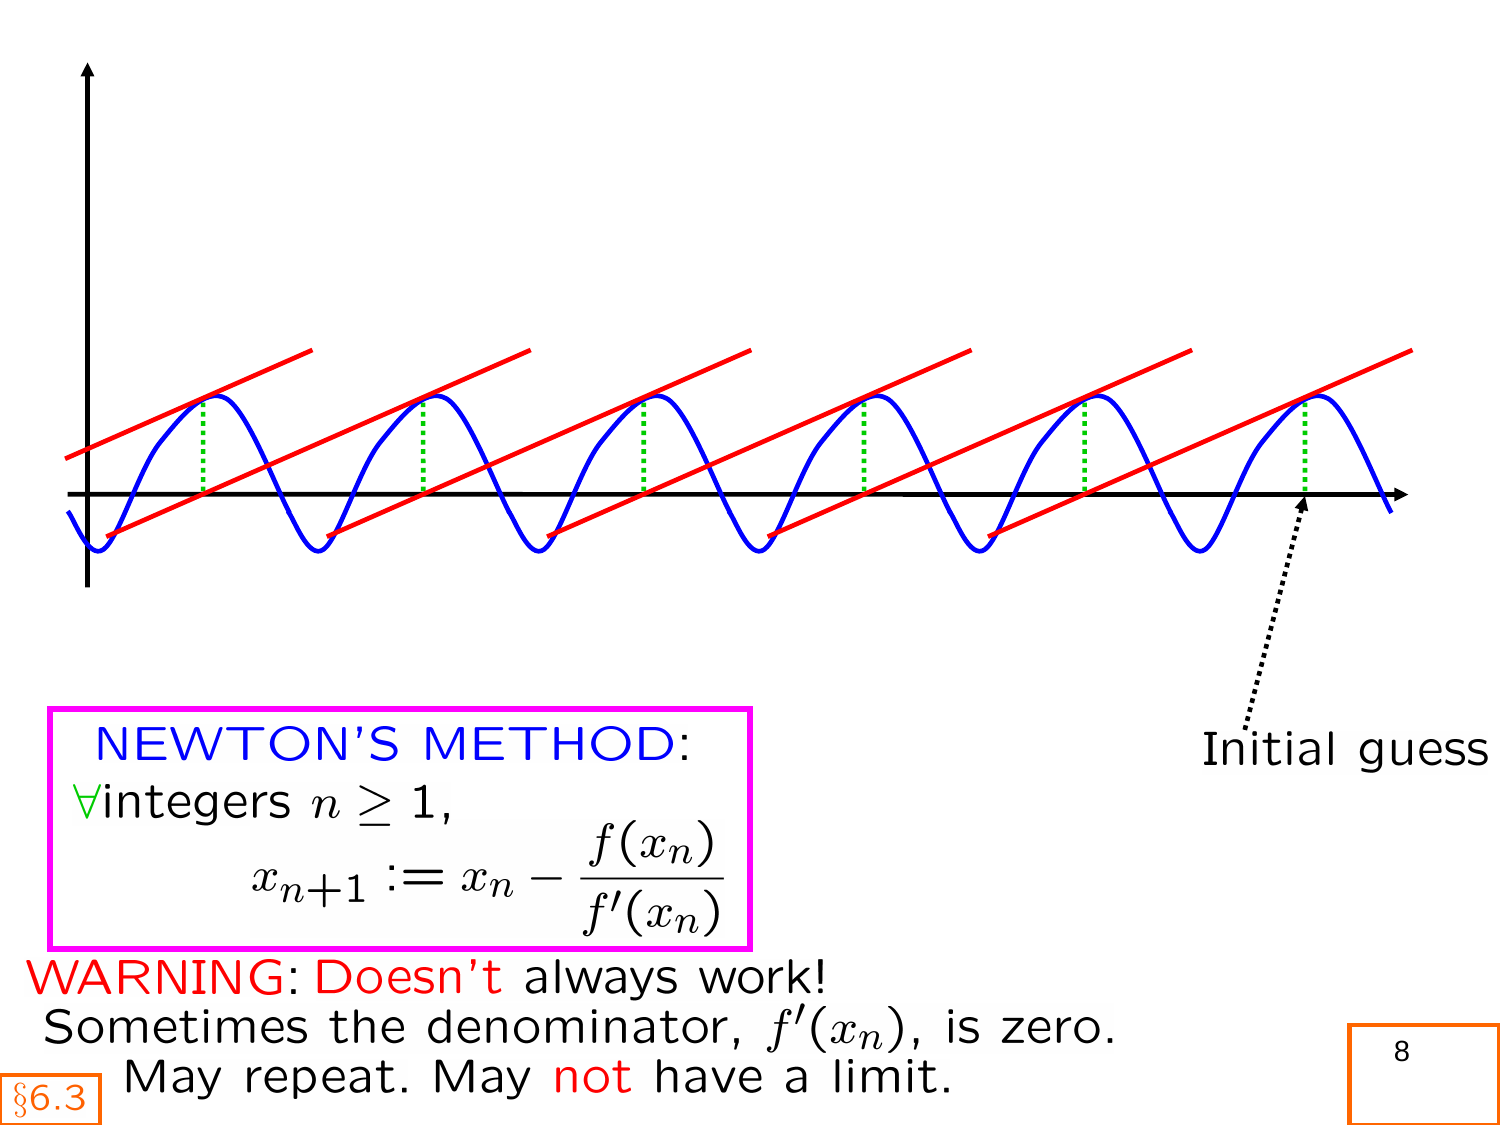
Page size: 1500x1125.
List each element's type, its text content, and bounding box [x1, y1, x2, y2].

text_box [50, 709, 750, 949]
text_box [67, 395, 290, 552]
picture [72, 782, 726, 938]
text_box [81, 62, 94, 449]
picture [316, 959, 826, 1001]
picture [124, 1059, 409, 1101]
picture [97, 723, 688, 763]
text_box [509, 395, 731, 552]
text_box [950, 395, 1172, 552]
text_box [0, 1074, 100, 1125]
text_box [1349, 1025, 1500, 1125]
picture [24, 957, 296, 997]
text_box [1170, 511, 1197, 551]
picture [13, 1081, 87, 1119]
text_box [1395, 488, 1408, 494]
text_box [729, 395, 951, 552]
text_box [1234, 395, 1383, 494]
picture [44, 1003, 1114, 1055]
text_box [289, 395, 510, 552]
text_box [1202, 495, 1488, 776]
slide_number 8 [1074, 1024, 1425, 1103]
picture [434, 1059, 951, 1101]
